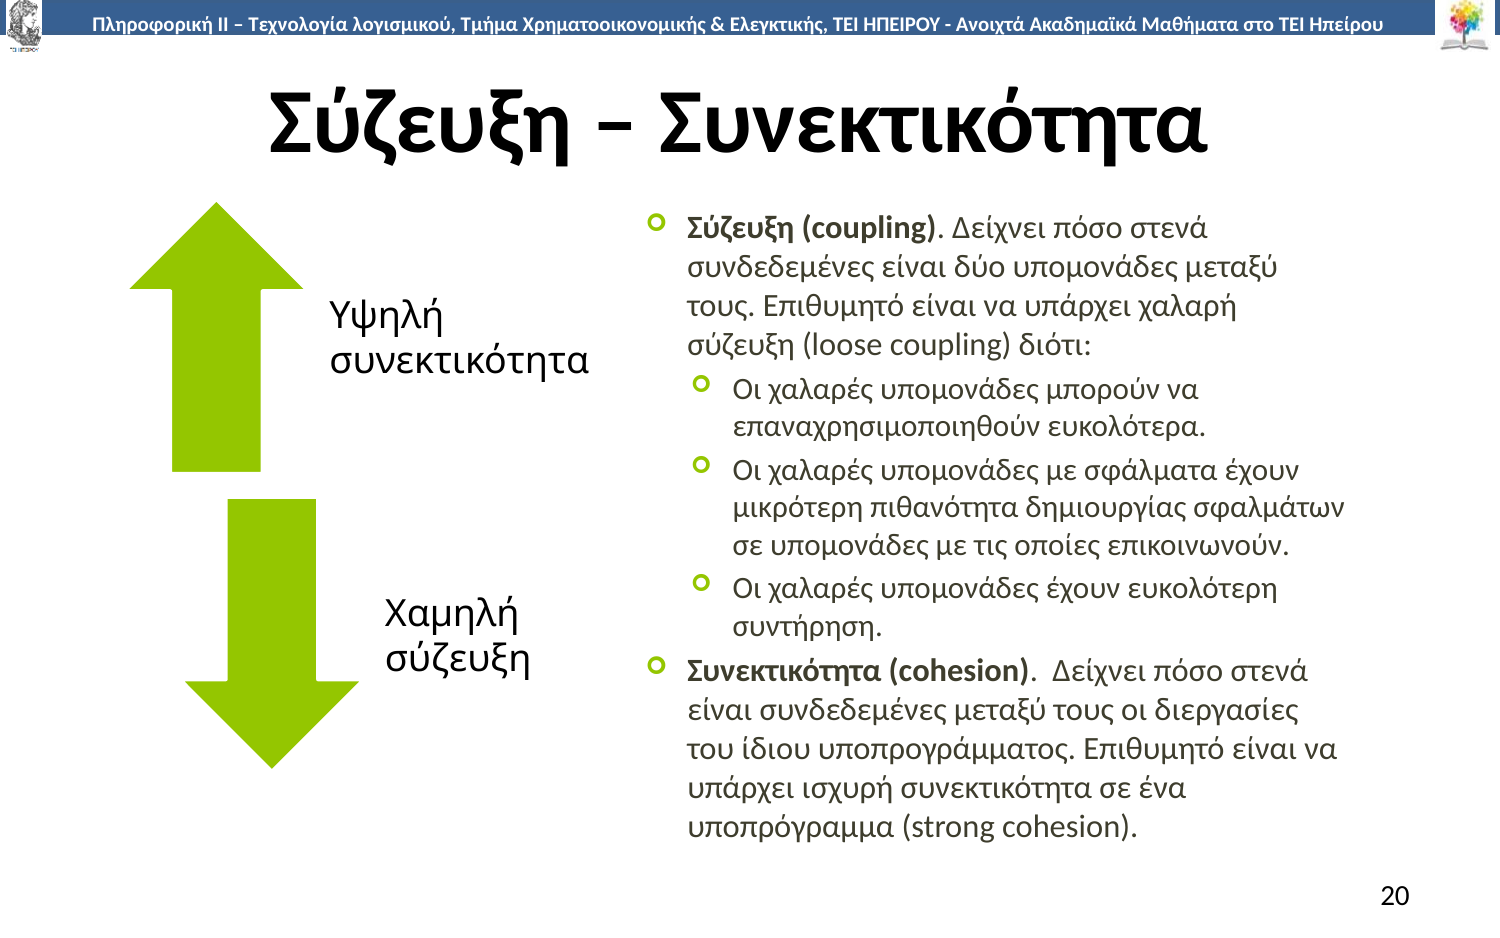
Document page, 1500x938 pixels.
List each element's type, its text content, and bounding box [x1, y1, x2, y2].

text_box Σύζευξη (coupling). Δείχνει πόσο στενά συνδεδεμένες είναι δύο υπομονάδες μεταξύ τους. Επιθυμητό είναι να υπάρχει χαλαρή σύζευξη (loose coupling) διότι: Οι χαλαρές υπομονάδες μπορούν να επαναχρησιμοποιηθούν ευκολότερα. Οι χαλαρές υπομονάδες με σφάλματα έχουν μικρότερη πιθανότητα δημιουργίας σφαλμάτων σε υπομονάδες με τις οποίες επικοινωνούν. Οι χαλαρές υπομονάδες έχουν ευκολότερη συντήρηση. Συνεκτικότητα (cohesion). Δείχνει πόσο στενά είναι συνδεδεμένες μεταξύ τους οι διεργασίες του ίδιου υποπρογράμματος. Επιθυμητό είναι να υπάρχει ισχυρή συνεκτικότητα σε ένα υποπρόγραμμα (strong cohesion). [620, 198, 1365, 878]
picture [1435, 0, 1495, 52]
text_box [123, 198, 686, 773]
picture [6, 0, 42, 54]
slide_number 20 [1074, 868, 1425, 919]
title Σύζευξη – Συνεκτικότητα [75, 37, 1425, 194]
